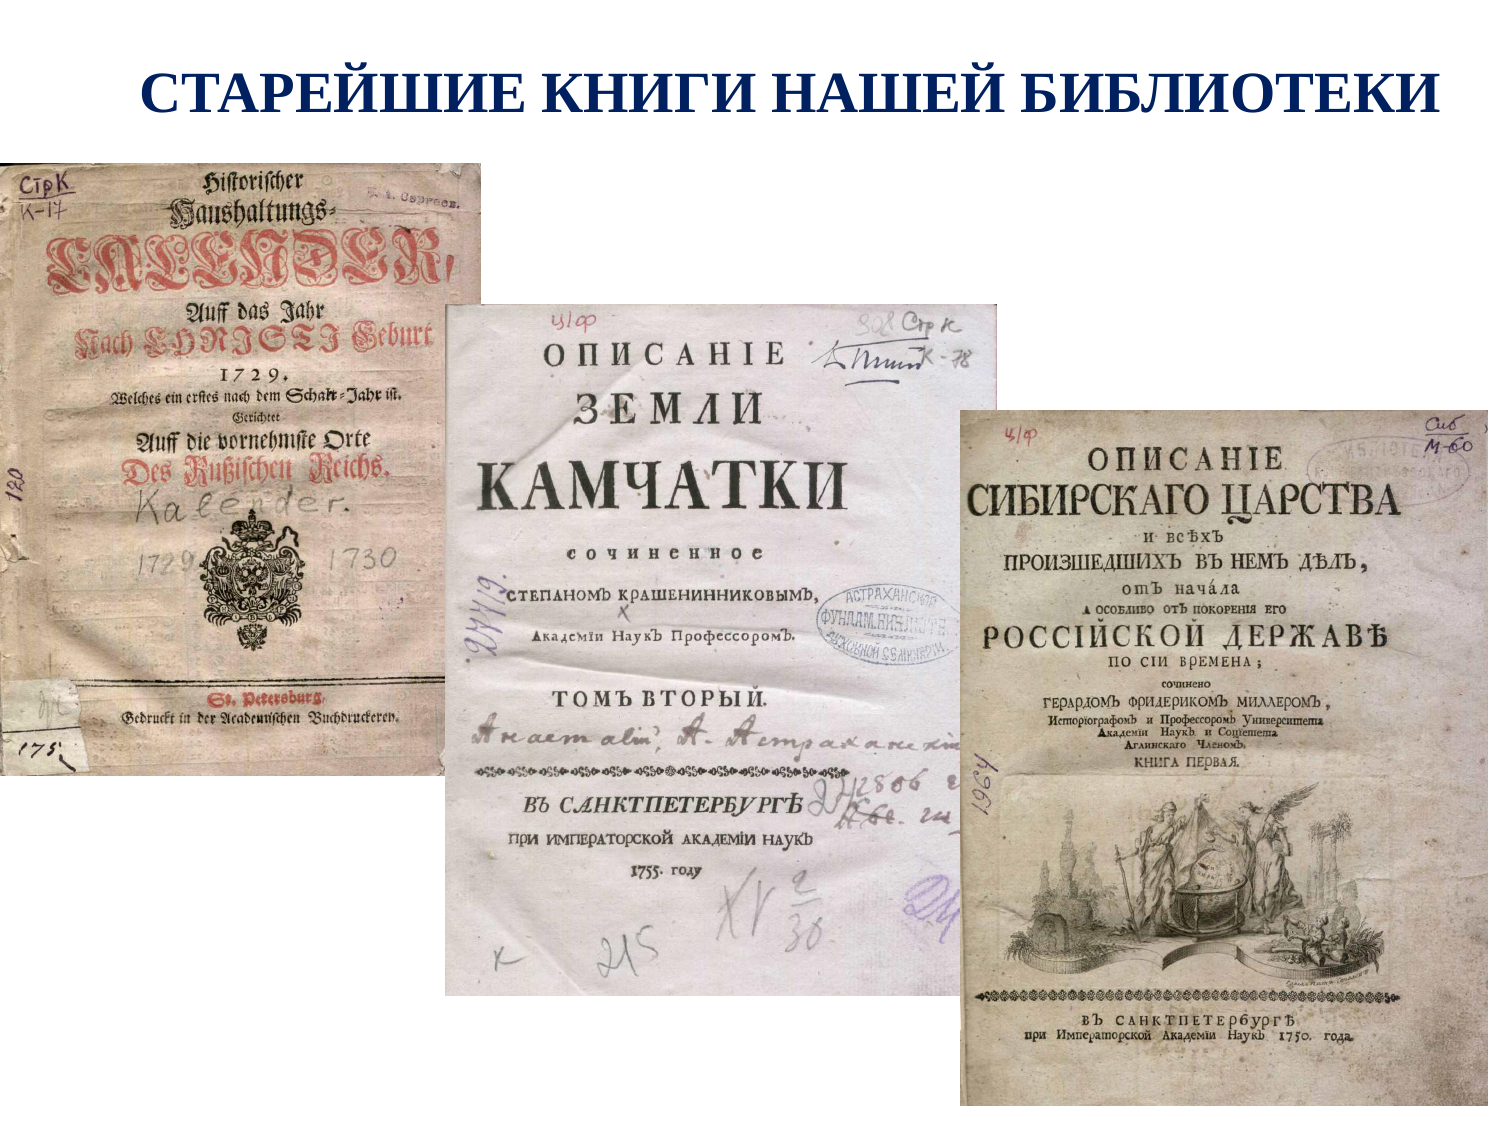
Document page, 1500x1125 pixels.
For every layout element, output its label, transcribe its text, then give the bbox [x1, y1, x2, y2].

text_box СТАРЕЙШИЕ КНИГИ НАШЕЙ БИБЛИОТЕКИ [124, 46, 1456, 132]
picture [0, 163, 1488, 1106]
